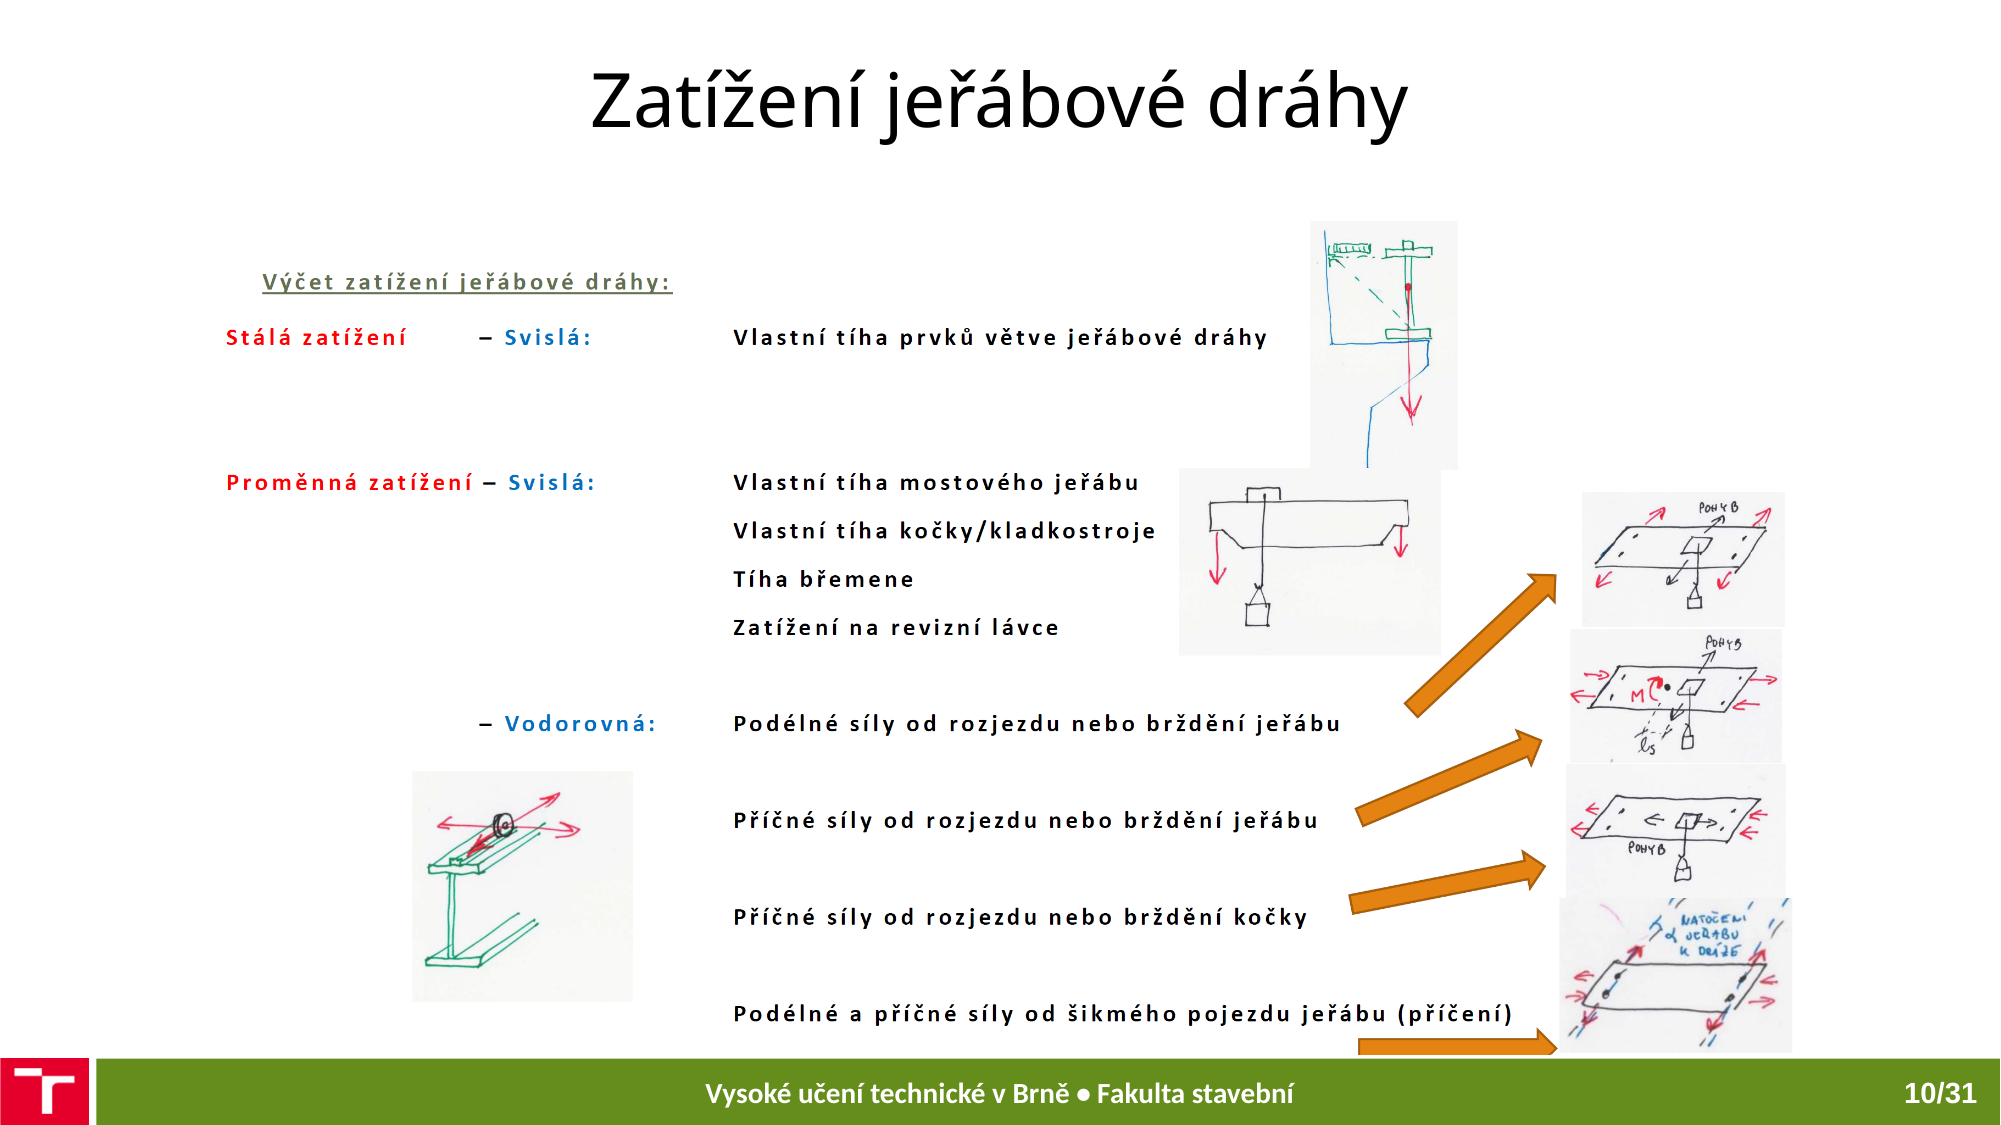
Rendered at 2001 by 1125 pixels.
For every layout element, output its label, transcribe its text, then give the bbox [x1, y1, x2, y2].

title Zatížení jeřábové dráhy [99, 45, 1900, 209]
picture [0, 1058, 89, 1125]
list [208, 199, 1804, 1055]
